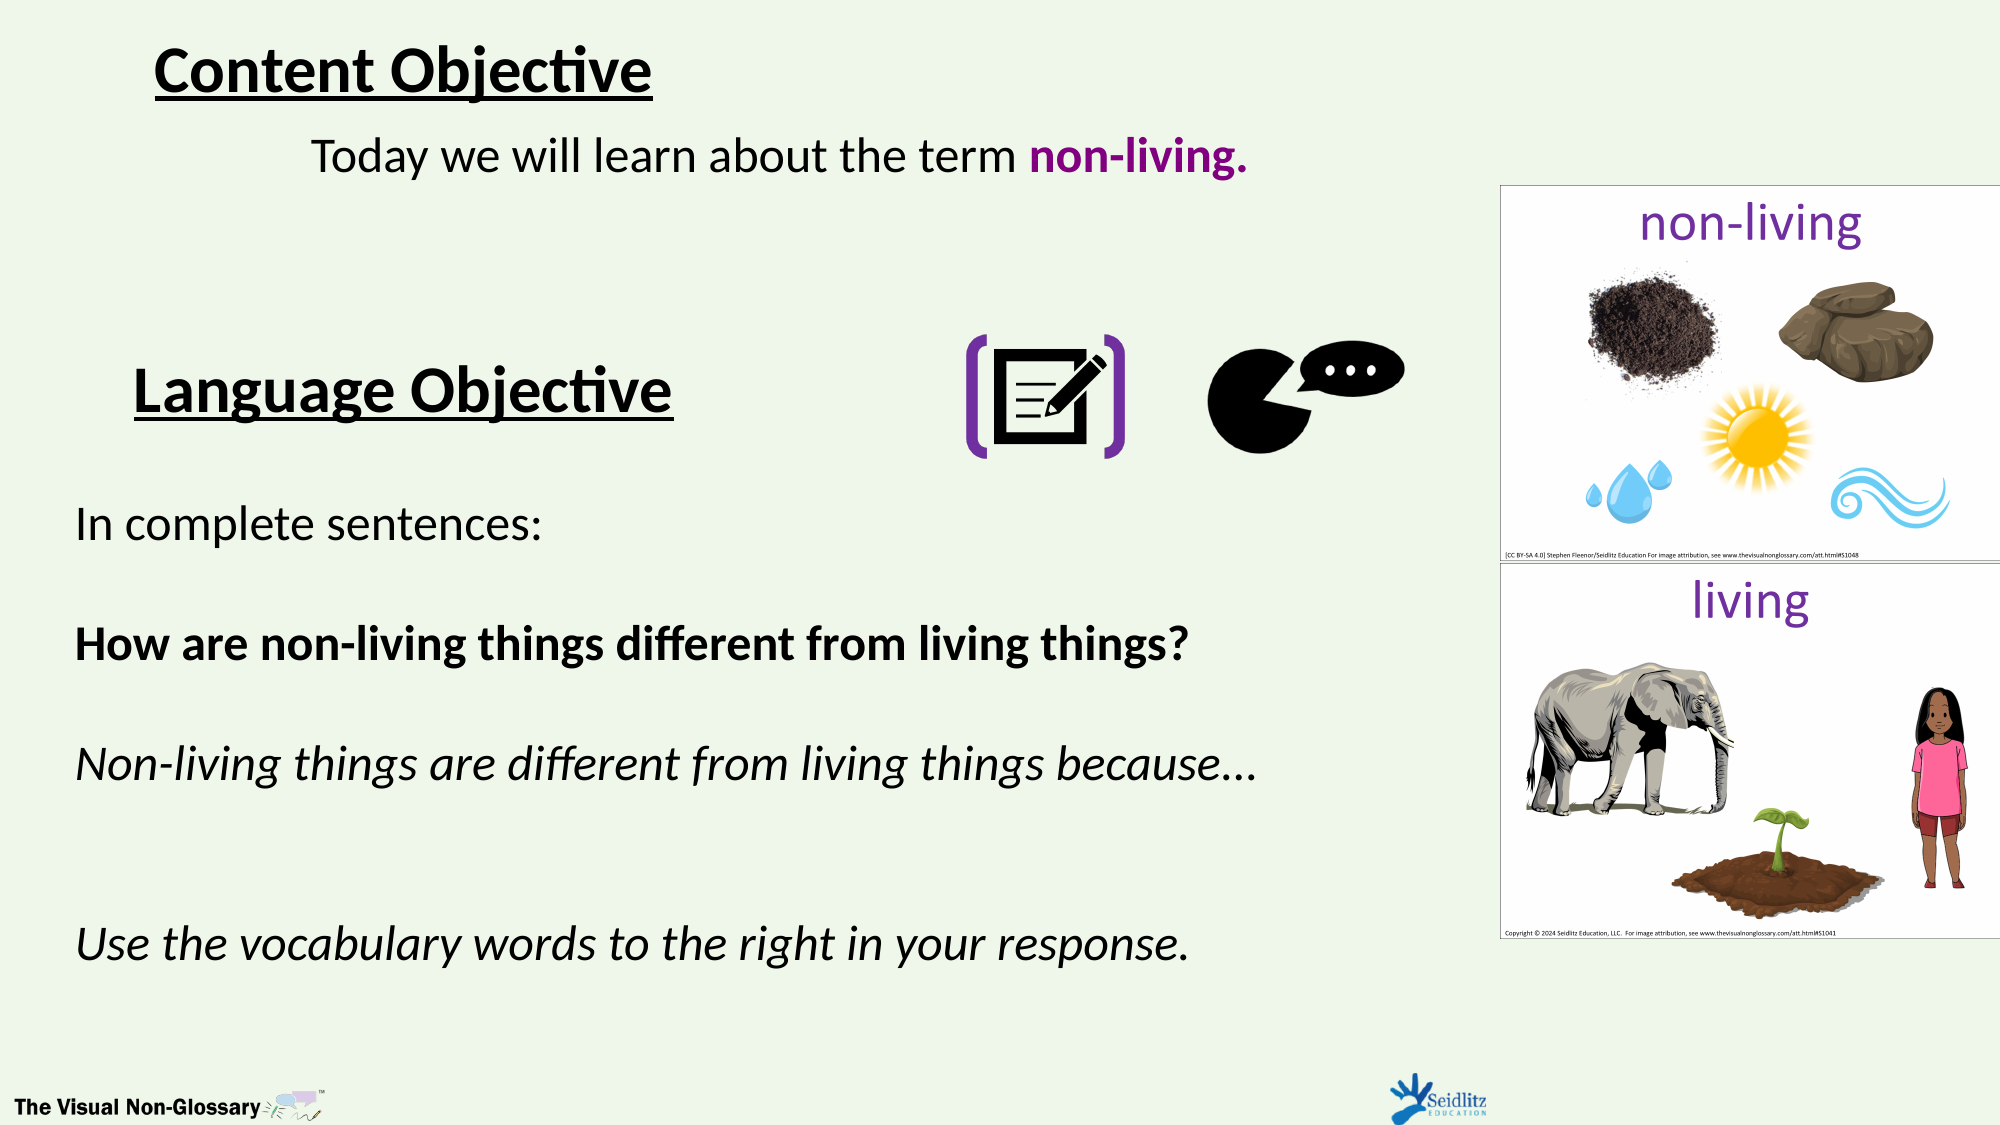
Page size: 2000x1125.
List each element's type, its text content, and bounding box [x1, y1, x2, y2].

text_box Today we will learn about the term non-living. [296, 115, 1264, 191]
picture [965, 334, 1126, 460]
picture [1390, 1073, 1486, 1125]
picture [0, 1084, 328, 1125]
text_box In complete sentences: How are non-living things different from living things? Non-living things are different from living things because... Use the vocabulary words to the right in your response. [59, 437, 1500, 978]
text_box Language Objective [119, 338, 689, 434]
picture [1499, 563, 2000, 940]
picture [1499, 185, 2000, 562]
text_box Content Objective [139, 17, 669, 113]
picture [1207, 340, 1405, 454]
